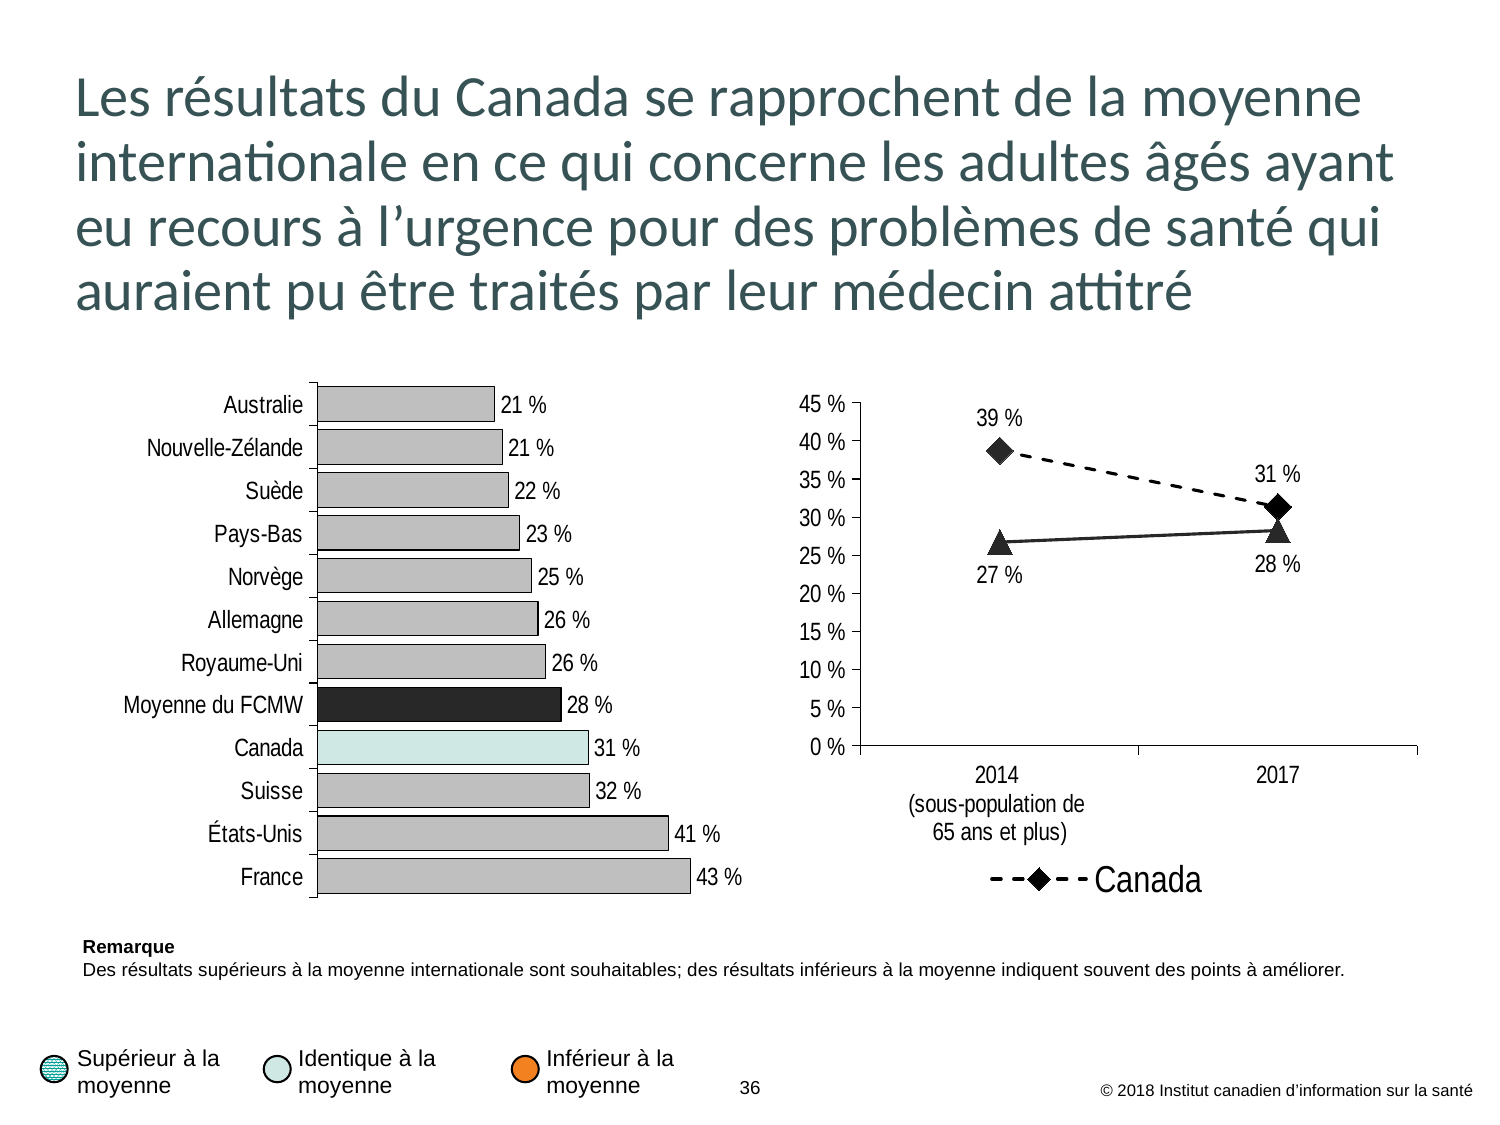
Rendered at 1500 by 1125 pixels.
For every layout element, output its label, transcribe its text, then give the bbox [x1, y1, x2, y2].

chart [66, 361, 1441, 926]
text_box Remarque Des résultats supérieurs à la moyenne internationale sont souhaitables; des résultats inférieurs à la moyenne indiquent souvent des points à améliorer. [82, 927, 1391, 988]
title Les résultats du Canada se rapprochent de la moyenne internationale en ce qui concerne les adultes âgés ayant eu recours à l’urgence pour des problèmes de santé qui auraient pu être traités par leur médecin attitré [75, 63, 1461, 334]
text_box © 2018 Institut canadien d’information sur la santé [1057, 1072, 1489, 1108]
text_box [40, 1035, 751, 1107]
slide_number 36 [754, 1075, 925, 1099]
